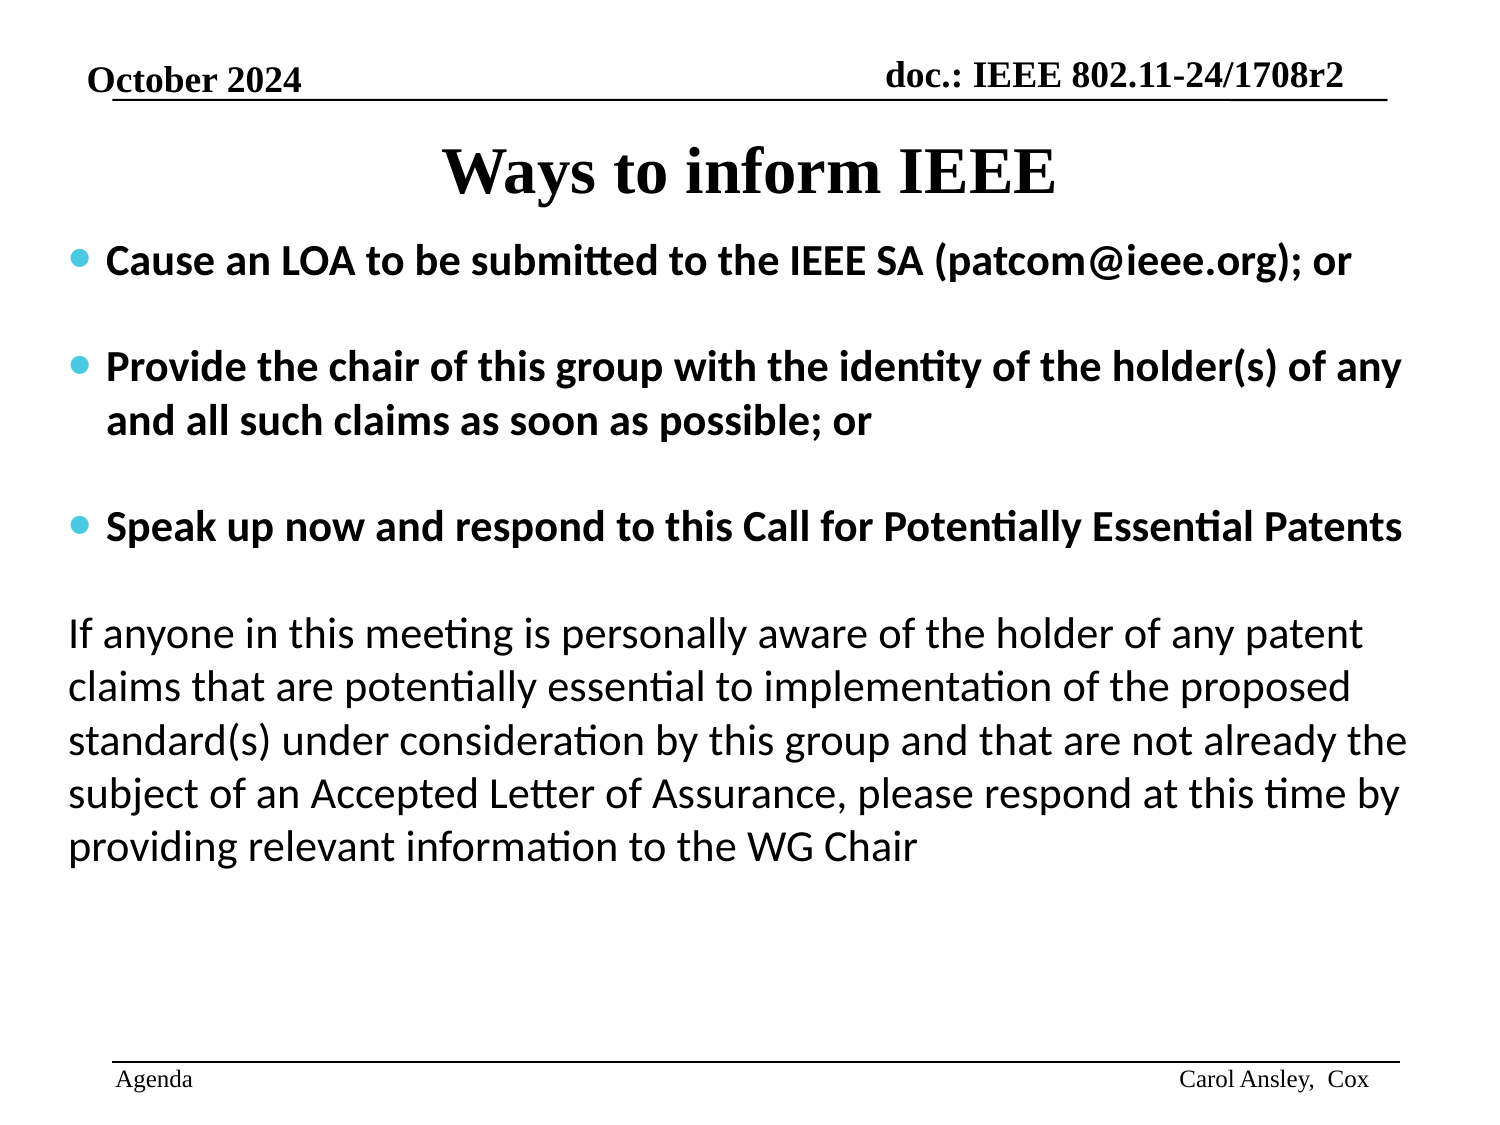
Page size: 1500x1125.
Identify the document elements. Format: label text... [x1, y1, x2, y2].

text_box Cause an LOA to be submitted to the IEEE SA (patcom@ieee.org); or Provide the chair of this group with the identity of the holder(s) of any and all such claims as soon as possible; or Speak up now and respond to this Call for Potentially Essential Patents If anyone in this meeting is personally aware of the holder of any patent claims that are potentially essential to implementation of the proposed standard(s) under consideration by this group and that are not already the subject of an Accepted Letter of Assurance, please respond at this time by providing relevant information to the WG Chair [53, 223, 1447, 996]
title Ways to inform IEEE [74, 129, 1426, 184]
list [74, 184, 1426, 223]
